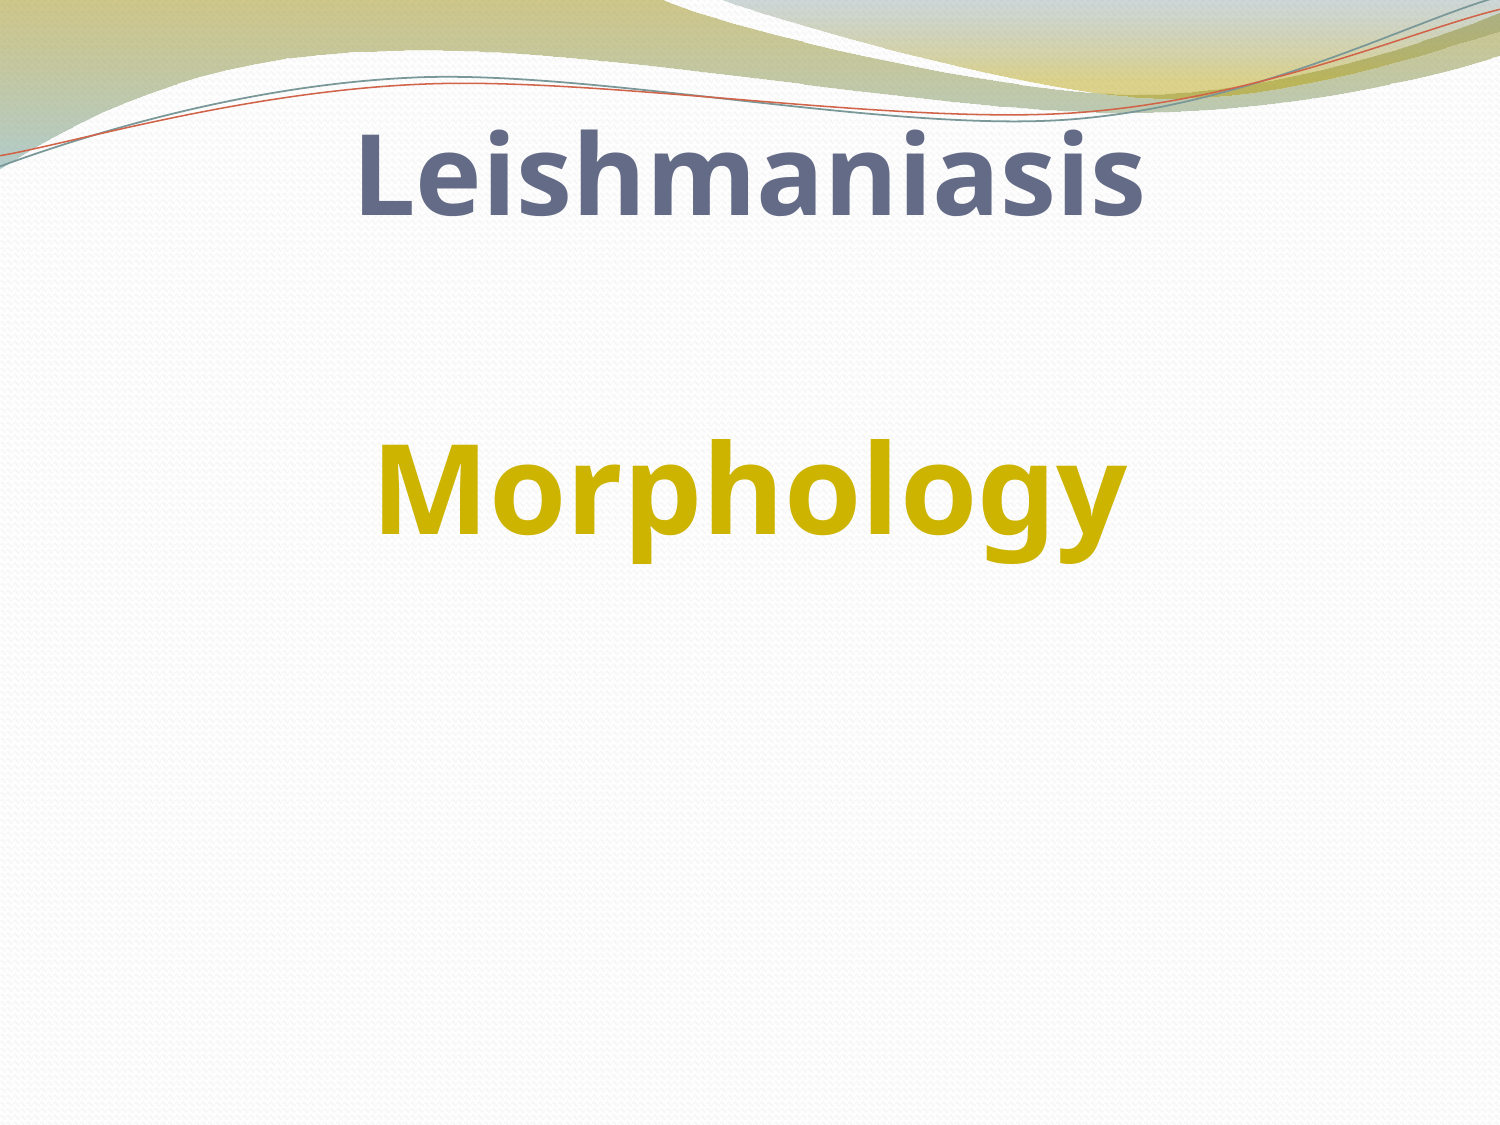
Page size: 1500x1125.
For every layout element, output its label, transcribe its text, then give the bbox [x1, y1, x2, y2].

title Leishmaniasis [75, 50, 1425, 238]
list Morphology [75, 317, 1425, 1038]
